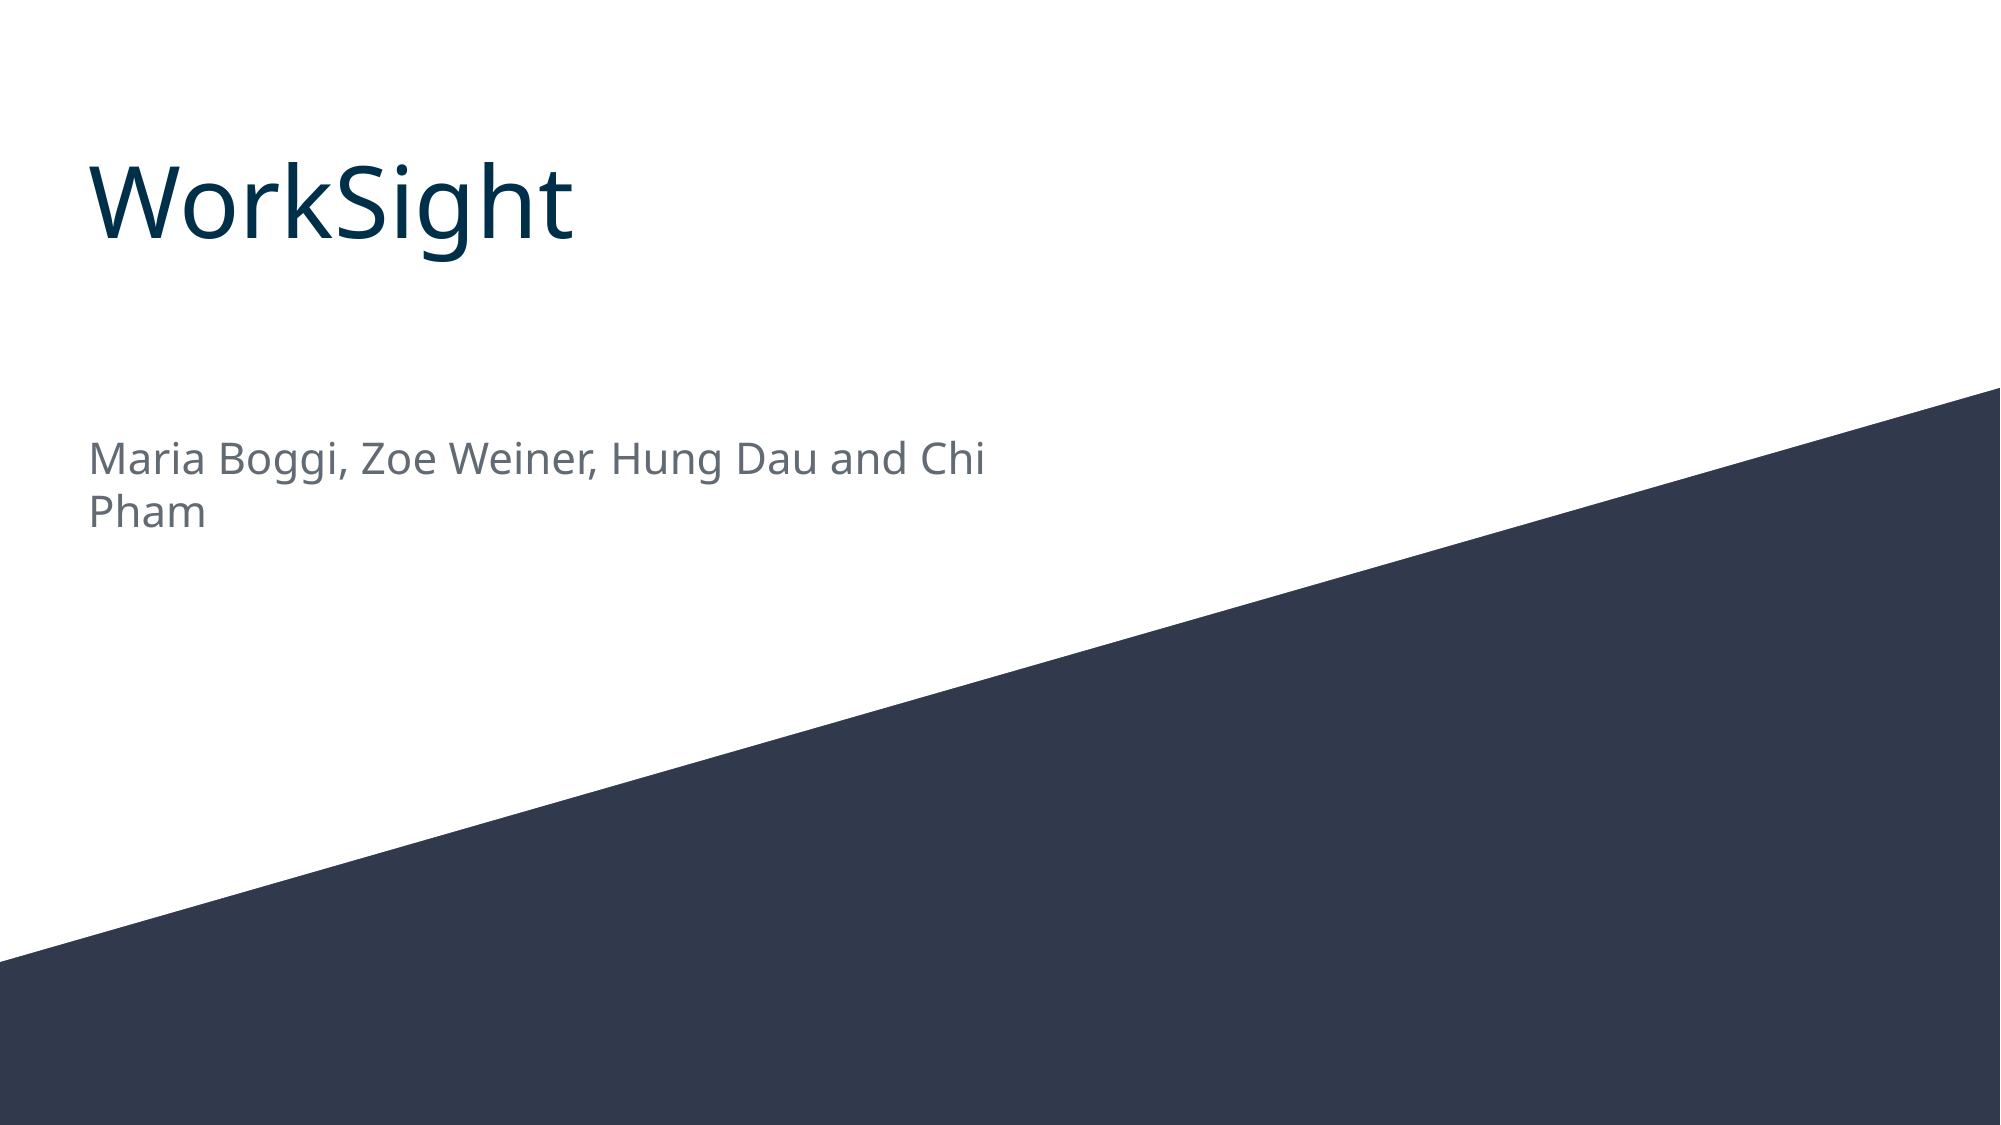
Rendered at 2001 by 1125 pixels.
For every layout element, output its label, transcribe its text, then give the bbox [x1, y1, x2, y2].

title WorkSight [68, 118, 1932, 399]
subtitle Maria Boggi, Zoe Weiner, Hung Dau and Chi Pham [68, 410, 1095, 517]
